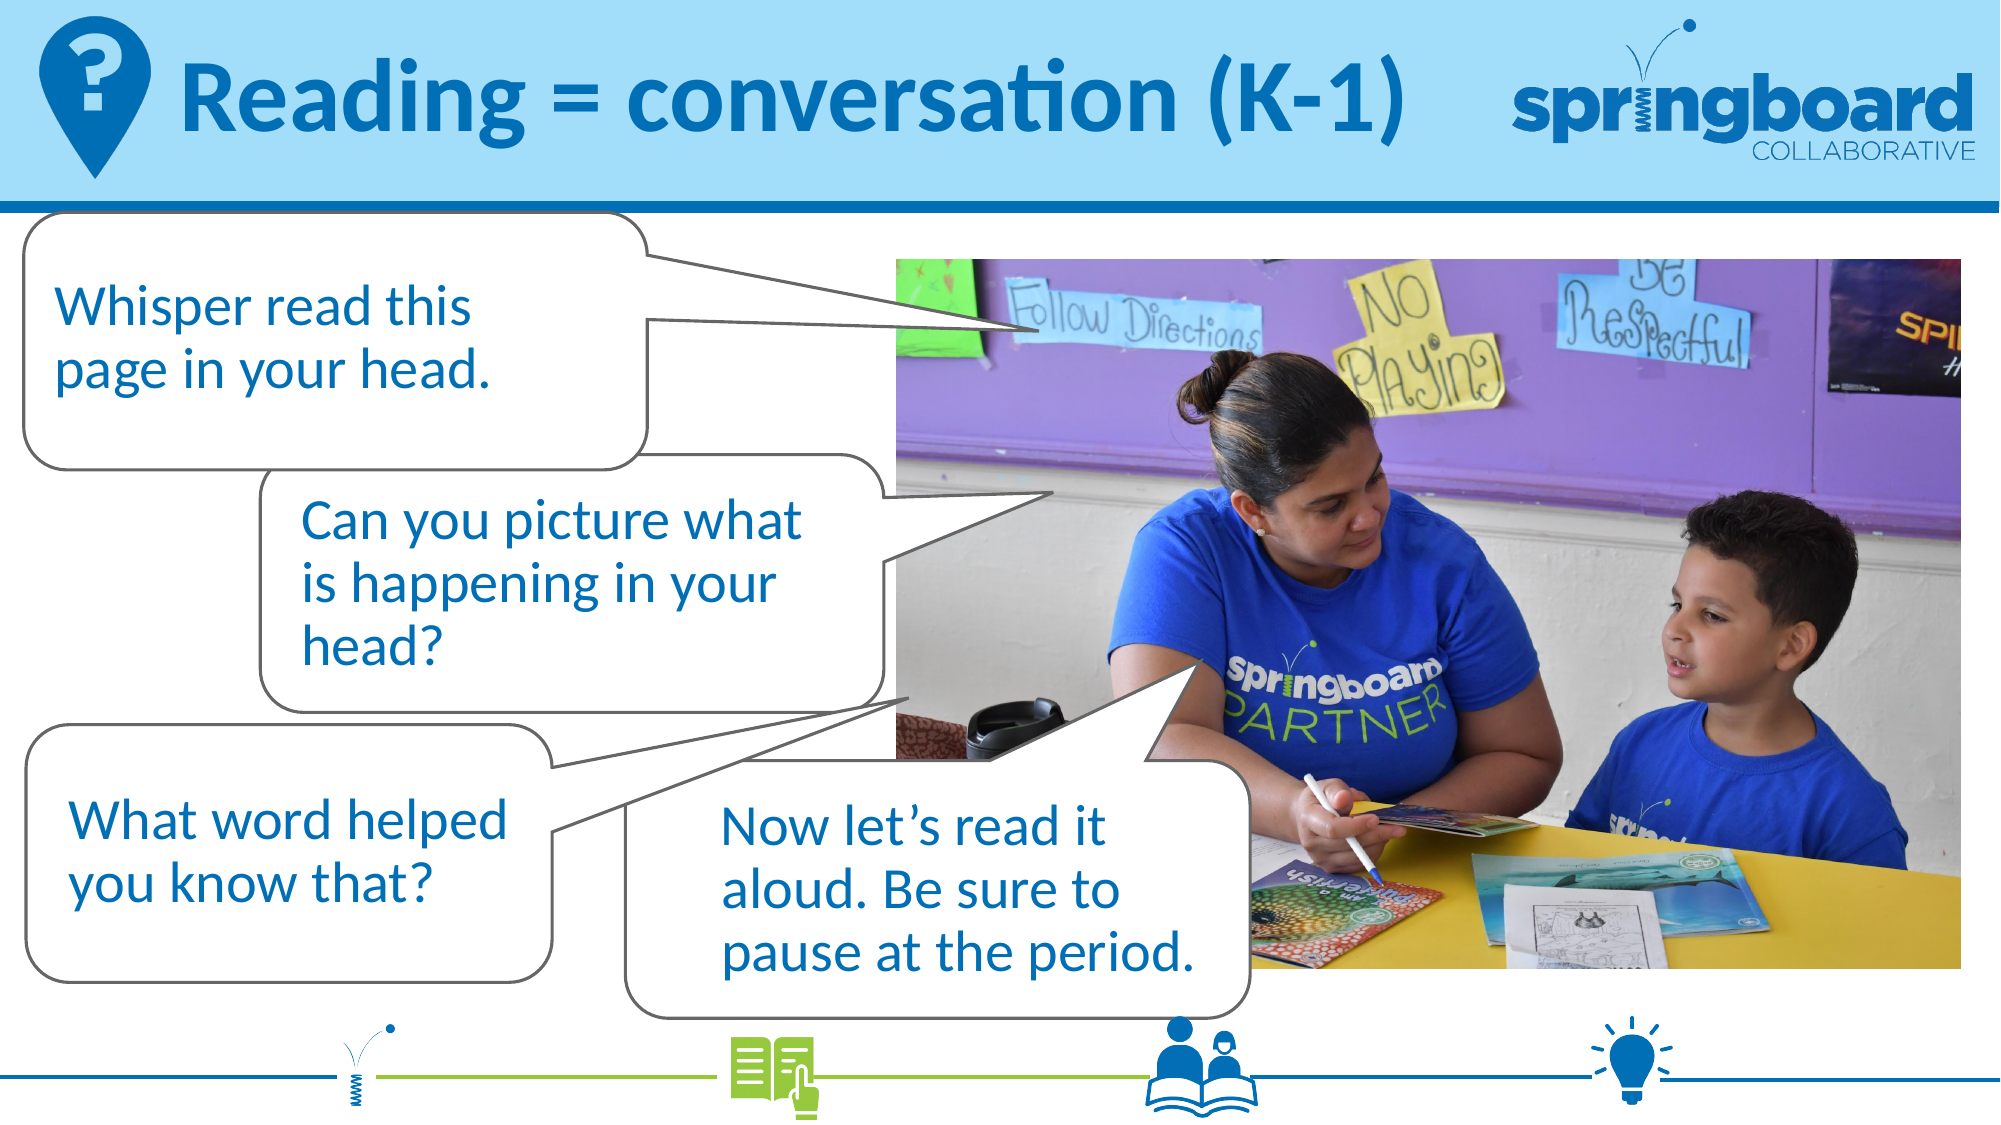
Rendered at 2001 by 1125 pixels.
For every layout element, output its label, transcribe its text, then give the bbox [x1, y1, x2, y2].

list What word helped you know that? [52, 737, 526, 966]
list Now let’s read it aloud. Be sure to pause at the period. [668, 775, 1241, 1004]
list Can you picture what is happening in your head? [286, 482, 859, 686]
list Whisper read this page in your head. [39, 237, 612, 440]
picture [896, 259, 1961, 969]
picture [731, 1037, 819, 1120]
picture [1145, 1016, 1258, 1118]
picture [39, 13, 152, 180]
picture [343, 1024, 395, 1106]
picture [1591, 1016, 1673, 1105]
title Reading = conversation (K-1) [134, 0, 2000, 196]
